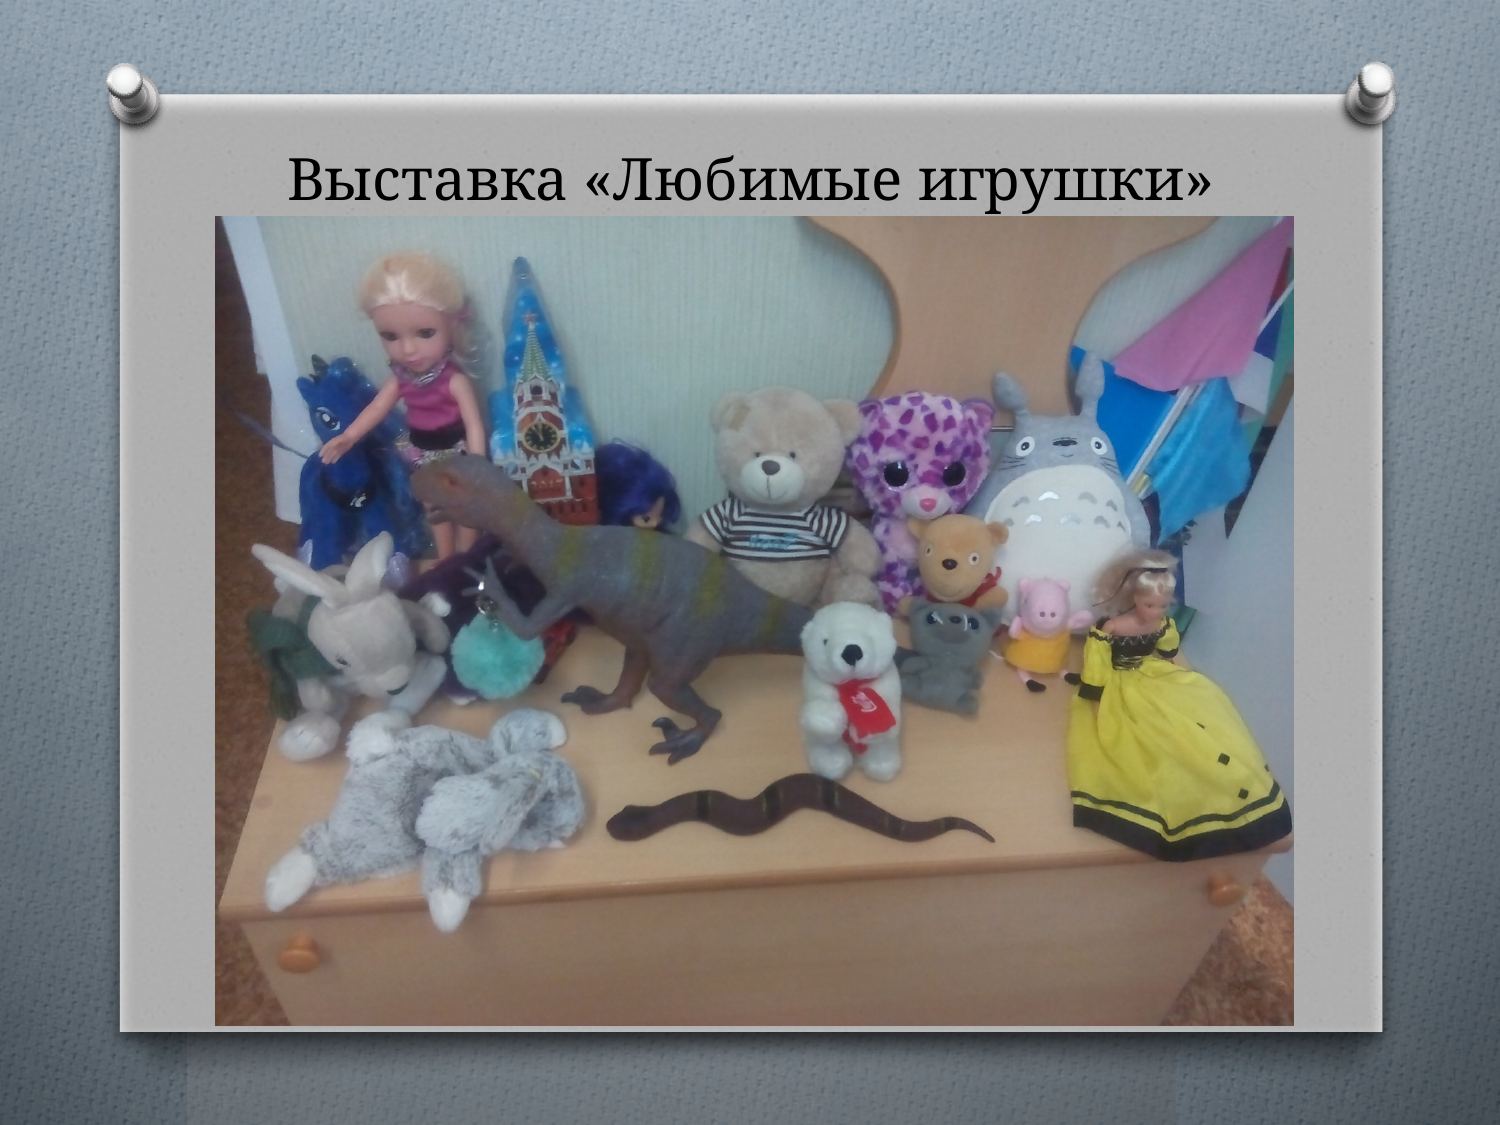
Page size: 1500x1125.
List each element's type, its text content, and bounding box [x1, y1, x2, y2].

picture [1317, 35, 1439, 156]
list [215, 216, 1294, 1026]
picture [75, 29, 198, 153]
title Выставка «Любимые игрушки» [179, 134, 1323, 220]
